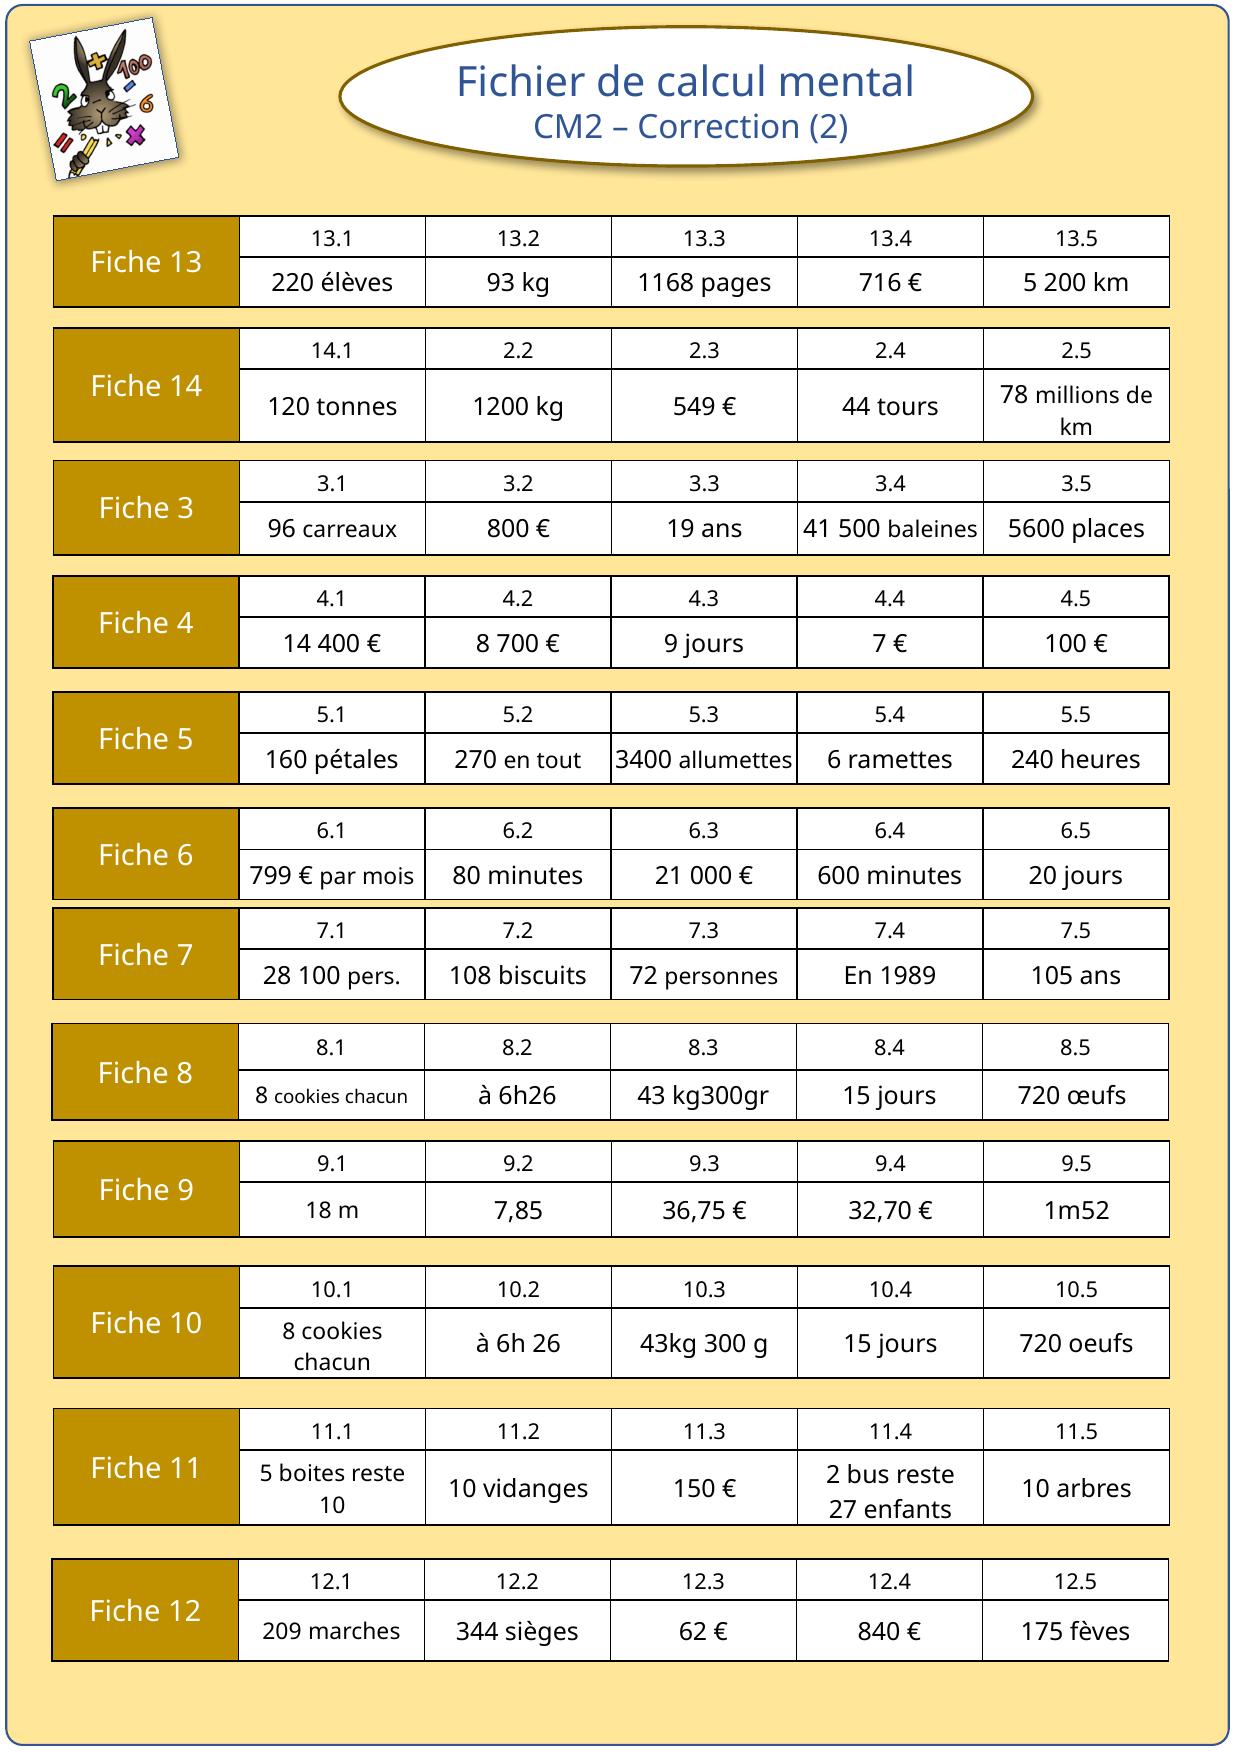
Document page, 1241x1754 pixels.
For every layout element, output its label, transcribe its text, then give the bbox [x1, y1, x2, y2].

table_cell En 1989 [798, 950, 982, 999]
table_header 14.1 [240, 329, 425, 368]
table_header Fiche 13 [54, 217, 239, 306]
table_cell 6 ramettes [798, 734, 982, 783]
table_cell 1m52 [984, 1183, 1169, 1236]
table_header 8.2 [425, 1024, 610, 1069]
table_cell 7 € [798, 618, 982, 667]
table_header 8.3 [611, 1024, 796, 1069]
table_header Fiche 10 [54, 1267, 239, 1377]
table_header Fiche 9 [54, 1142, 239, 1236]
table_cell 840 € [797, 1601, 982, 1660]
table_cell 716 € [798, 258, 983, 306]
text_box Fichier de calcul mental CM2 – Correction (2) [381, 47, 1001, 153]
table_cell 8 700 € [426, 618, 610, 667]
table_header 10.2 [426, 1267, 611, 1307]
table_header 8.5 [983, 1024, 1168, 1069]
table_cell 18 m [240, 1183, 425, 1236]
table_cell 9 jours [612, 618, 796, 667]
table_cell 600 minutes [798, 850, 982, 899]
table_cell 80 minutes [426, 850, 610, 899]
table_header Fiche 6 [54, 809, 238, 899]
table_header 3.4 [798, 461, 983, 501]
table_cell 5 200 km [984, 258, 1169, 306]
table_cell 78 millions de km [984, 370, 1169, 441]
table_header 3.3 [612, 461, 797, 501]
table_cell 720 oeufs [984, 1309, 1169, 1377]
table_header 4.5 [984, 577, 1168, 616]
table_cell 10 vidanges [426, 1451, 611, 1524]
table_header Fiche 3 [54, 461, 239, 554]
table_header 2.2 [426, 329, 611, 368]
table_cell 41 500 baleines [798, 503, 983, 554]
table_header 5.2 [426, 693, 610, 732]
table_header 6.3 [612, 809, 796, 849]
table_cell 62 € [611, 1601, 796, 1660]
table_cell 20 jours [984, 850, 1168, 899]
table_cell 270 en tout [426, 734, 610, 783]
table_header 9.5 [984, 1142, 1169, 1181]
table_cell 14 400 € [240, 618, 424, 667]
table_cell 32,70 € [798, 1183, 983, 1236]
table_cell 8 cookies chacun [239, 1071, 424, 1119]
table_cell à 6h 26 [426, 1309, 611, 1377]
table_header 13.5 [984, 217, 1169, 256]
table_cell 2 bus reste 27 enfants [798, 1451, 983, 1524]
table_header 10.4 [798, 1267, 983, 1307]
text_box [477, 153, 895, 168]
table_cell 720 œufs [983, 1071, 1168, 1119]
table_header 10.1 [240, 1267, 425, 1307]
table_cell 240 heures [984, 734, 1168, 783]
table_header 10.3 [612, 1267, 797, 1307]
table_header 4.2 [426, 577, 610, 616]
table_cell 1200 kg [426, 370, 611, 441]
text_box [338, 62, 381, 131]
table_cell 220 élèves [240, 258, 425, 306]
table_header Fiche 5 [54, 693, 238, 783]
table_header 11.5 [984, 1409, 1169, 1449]
table_cell 209 marches [239, 1601, 424, 1660]
table_header 2.5 [984, 329, 1169, 368]
table_cell 5 boites reste 10 [240, 1451, 425, 1524]
table_header 5.5 [984, 693, 1168, 732]
table_cell 36,75 € [612, 1183, 797, 1236]
table_header 9.4 [798, 1142, 983, 1181]
table_cell 549 € [612, 370, 797, 441]
table_cell 72 personnes [612, 950, 796, 999]
table_header 3.1 [240, 461, 425, 501]
table_cell 120 tonnes [240, 370, 425, 441]
table_cell 15 jours [797, 1071, 982, 1119]
table_cell 799 € par mois [240, 850, 424, 899]
table_cell 5600 places [984, 503, 1169, 554]
table_header 7.5 [984, 909, 1168, 948]
table_cell 1168 pages [612, 258, 797, 306]
table_header 13.3 [612, 217, 797, 256]
table_cell 175 fèves [983, 1601, 1168, 1660]
table_header 5.3 [612, 693, 796, 732]
table_header 4.3 [612, 577, 796, 616]
table_header 5.4 [798, 693, 982, 732]
table_header 8.1 [239, 1024, 424, 1069]
table_cell 28 100 pers. [240, 950, 424, 999]
table_header 2.3 [612, 329, 797, 368]
table_cell 7,85 [426, 1183, 611, 1236]
table_header 10.5 [984, 1267, 1169, 1307]
table_cell 3400 allumettes [612, 734, 796, 783]
table_header 8.4 [797, 1024, 982, 1069]
table_cell 344 sièges [425, 1601, 610, 1660]
table_header Fiche 12 [53, 1560, 238, 1660]
picture [30, 18, 178, 180]
text_box [436, 25, 936, 47]
table_header 4.1 [240, 577, 424, 616]
table_header 11.2 [426, 1409, 611, 1449]
table_cell 105 ans [984, 950, 1168, 999]
table_header 7.3 [612, 909, 796, 948]
table_cell 100 € [984, 618, 1168, 667]
table_header 12.4 [797, 1560, 982, 1599]
table_header 11.3 [612, 1409, 797, 1449]
table_header 11.4 [798, 1409, 983, 1449]
table_header 2.4 [798, 329, 983, 368]
table_cell 21 000 € [612, 850, 796, 899]
table_header 12.5 [983, 1560, 1168, 1599]
table_header 12.1 [239, 1560, 424, 1599]
table_header 11.1 [240, 1409, 425, 1449]
table_header 9.2 [426, 1142, 611, 1181]
table_header 7.2 [426, 909, 610, 948]
table_header 7.1 [240, 909, 424, 948]
table_header 5.1 [240, 693, 424, 732]
table_header 3.2 [426, 461, 611, 501]
table_header 9.3 [612, 1142, 797, 1181]
text_box [1001, 66, 1034, 127]
table_header 12.3 [611, 1560, 796, 1599]
table_header 12.2 [425, 1560, 610, 1599]
table_cell 160 pétales [240, 734, 424, 783]
table_header 4.4 [798, 577, 982, 616]
table_header 6.4 [798, 809, 982, 849]
table_header Fiche 7 [54, 909, 238, 999]
text_box [5, 3, 1230, 1746]
table_header 7.4 [798, 909, 982, 948]
table_header 3.5 [984, 461, 1169, 501]
table_cell 10 arbres [984, 1451, 1169, 1524]
table_header Fiche 11 [54, 1409, 239, 1524]
table_header 6.1 [240, 809, 424, 849]
table_cell 150 € [612, 1451, 797, 1524]
table_header Fiche 4 [54, 577, 238, 667]
table_header Fiche 8 [53, 1024, 238, 1119]
table_header 13.1 [240, 217, 425, 256]
table_cell 19 ans [612, 503, 797, 554]
table_cell 800 € [426, 503, 611, 554]
table_cell 96 carreaux [240, 503, 425, 554]
table_header 6.5 [984, 809, 1168, 849]
table_cell à 6h26 [425, 1071, 610, 1119]
table_cell 8 cookies chacun [240, 1309, 425, 1377]
table_cell 15 jours [798, 1309, 983, 1377]
table_header 6.2 [426, 809, 610, 849]
table_header 13.4 [798, 217, 983, 256]
table_cell 43 kg300gr [611, 1071, 796, 1119]
table_header 9.1 [240, 1142, 425, 1181]
table_cell 93 kg [426, 258, 611, 306]
table_cell 44 tours [798, 370, 983, 441]
table_cell 43kg 300 g [612, 1309, 797, 1377]
table_header Fiche 14 [54, 329, 239, 441]
table_cell 108 biscuits [426, 950, 610, 999]
table_header 13.2 [426, 217, 611, 256]
